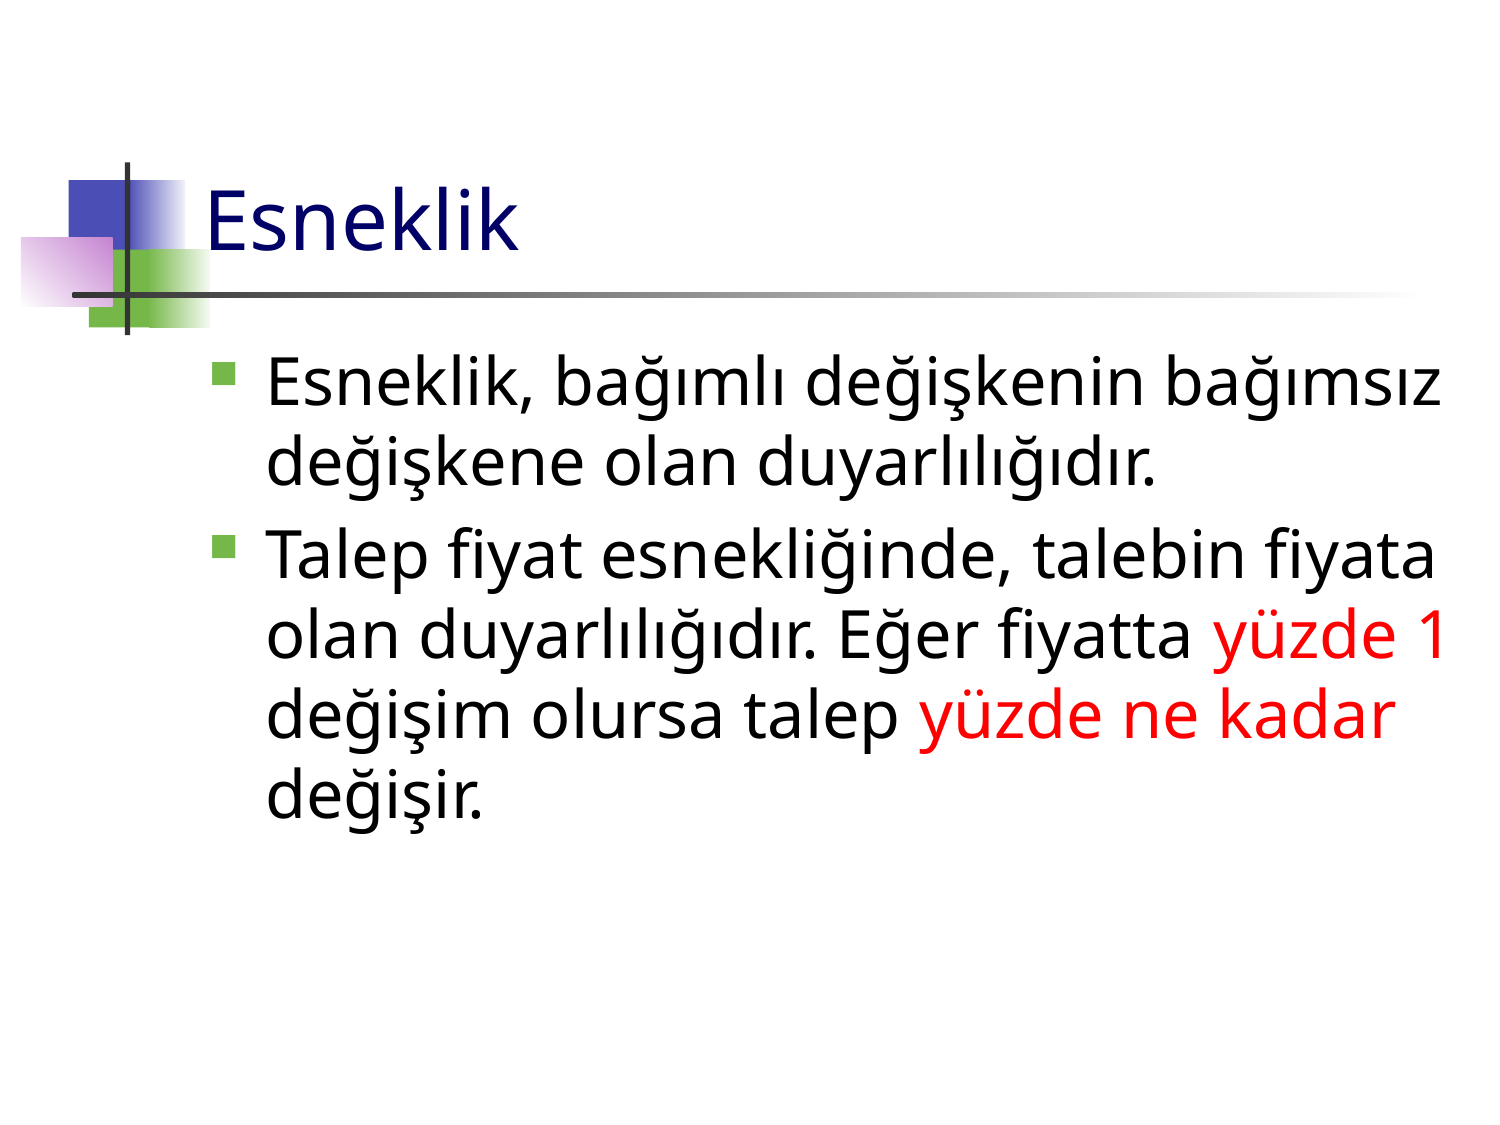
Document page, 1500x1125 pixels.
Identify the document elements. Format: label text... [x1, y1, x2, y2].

list Esneklik, bağımlı değişkenin bağımsız değişkene olan duyarlılığıdır. Talep fiyat esnekliğinde, talebin fiyata olan duyarlılığıdır. Eğer fiyatta yüzde 1 değişim olursa talep yüzde ne kadar değişir. [193, 331, 1469, 1006]
title Esneklik [188, 35, 1468, 275]
